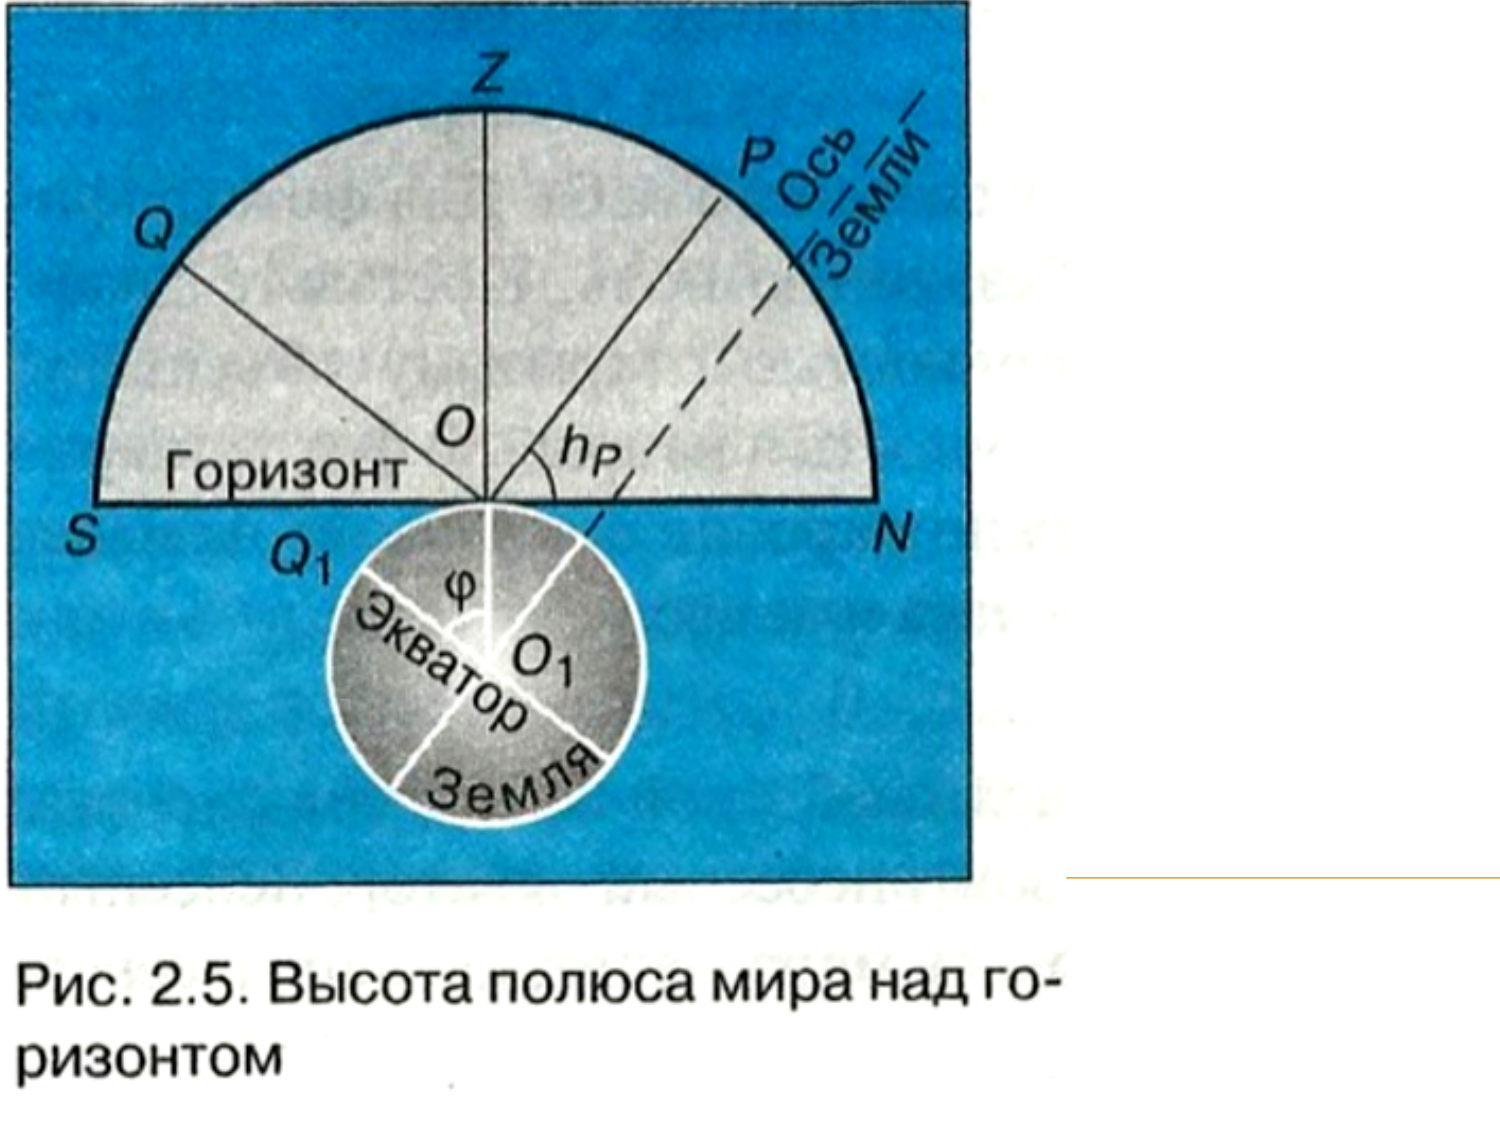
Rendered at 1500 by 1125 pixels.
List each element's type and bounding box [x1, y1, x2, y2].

picture [0, 0, 1067, 1116]
